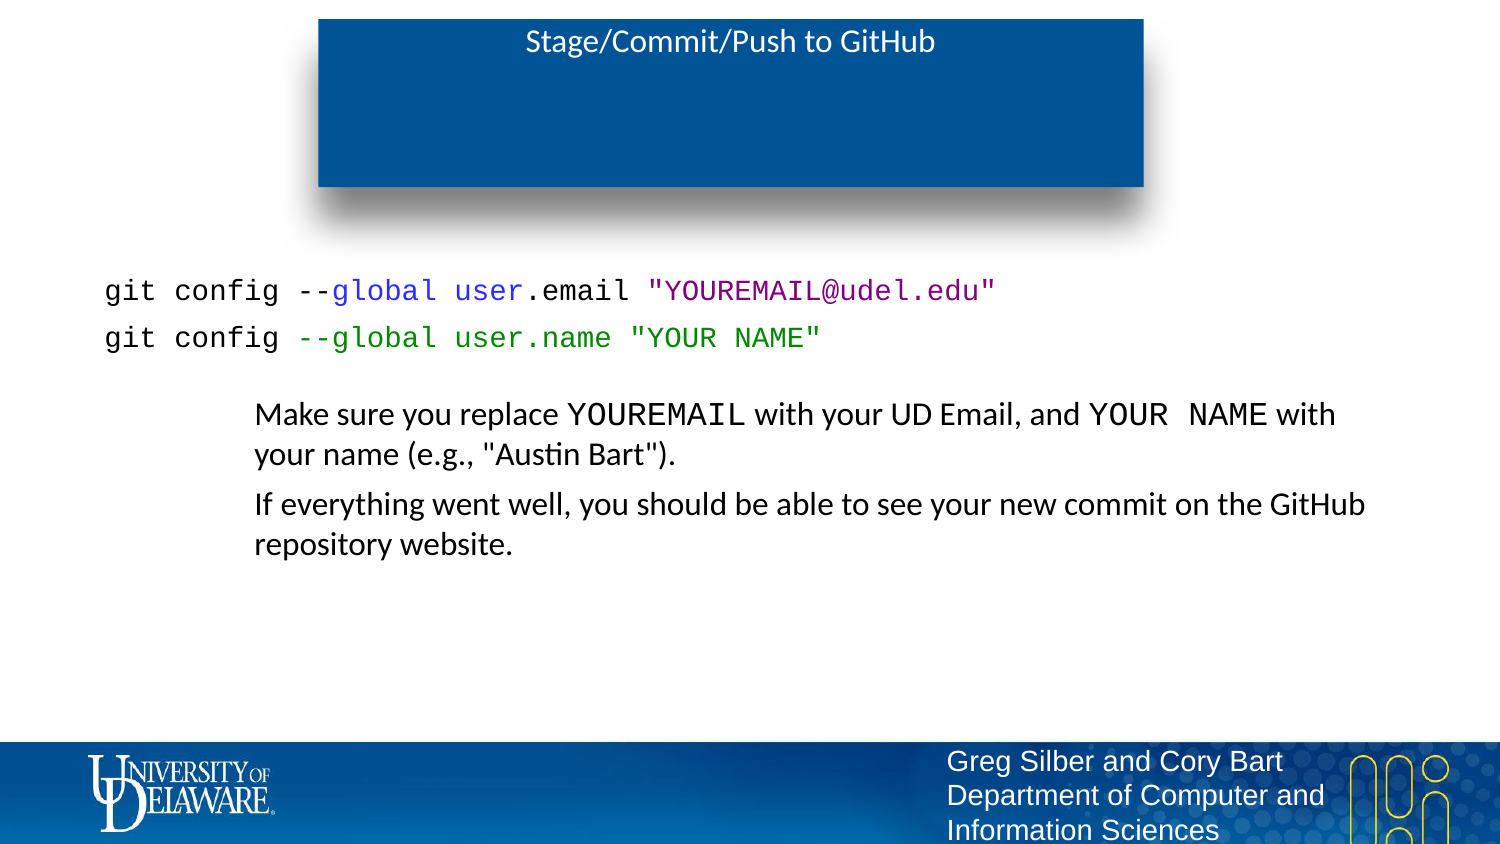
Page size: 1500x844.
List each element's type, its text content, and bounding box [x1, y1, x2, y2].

title Stage/Commit/Push to GitHub [318, 19, 1144, 188]
list git config --global user.email "YOUREMAIL@udel.edu" git config --global user.name "YOUR NAME" Make sure you replace YOUREMAIL with your UD Email, and YOUR NAME with your name (e.g., "Austin Bart"). If everything went well, you should be able to see your new commit on the GitHub repository website. [89, 212, 1411, 735]
picture [0, 0, 1500, 844]
